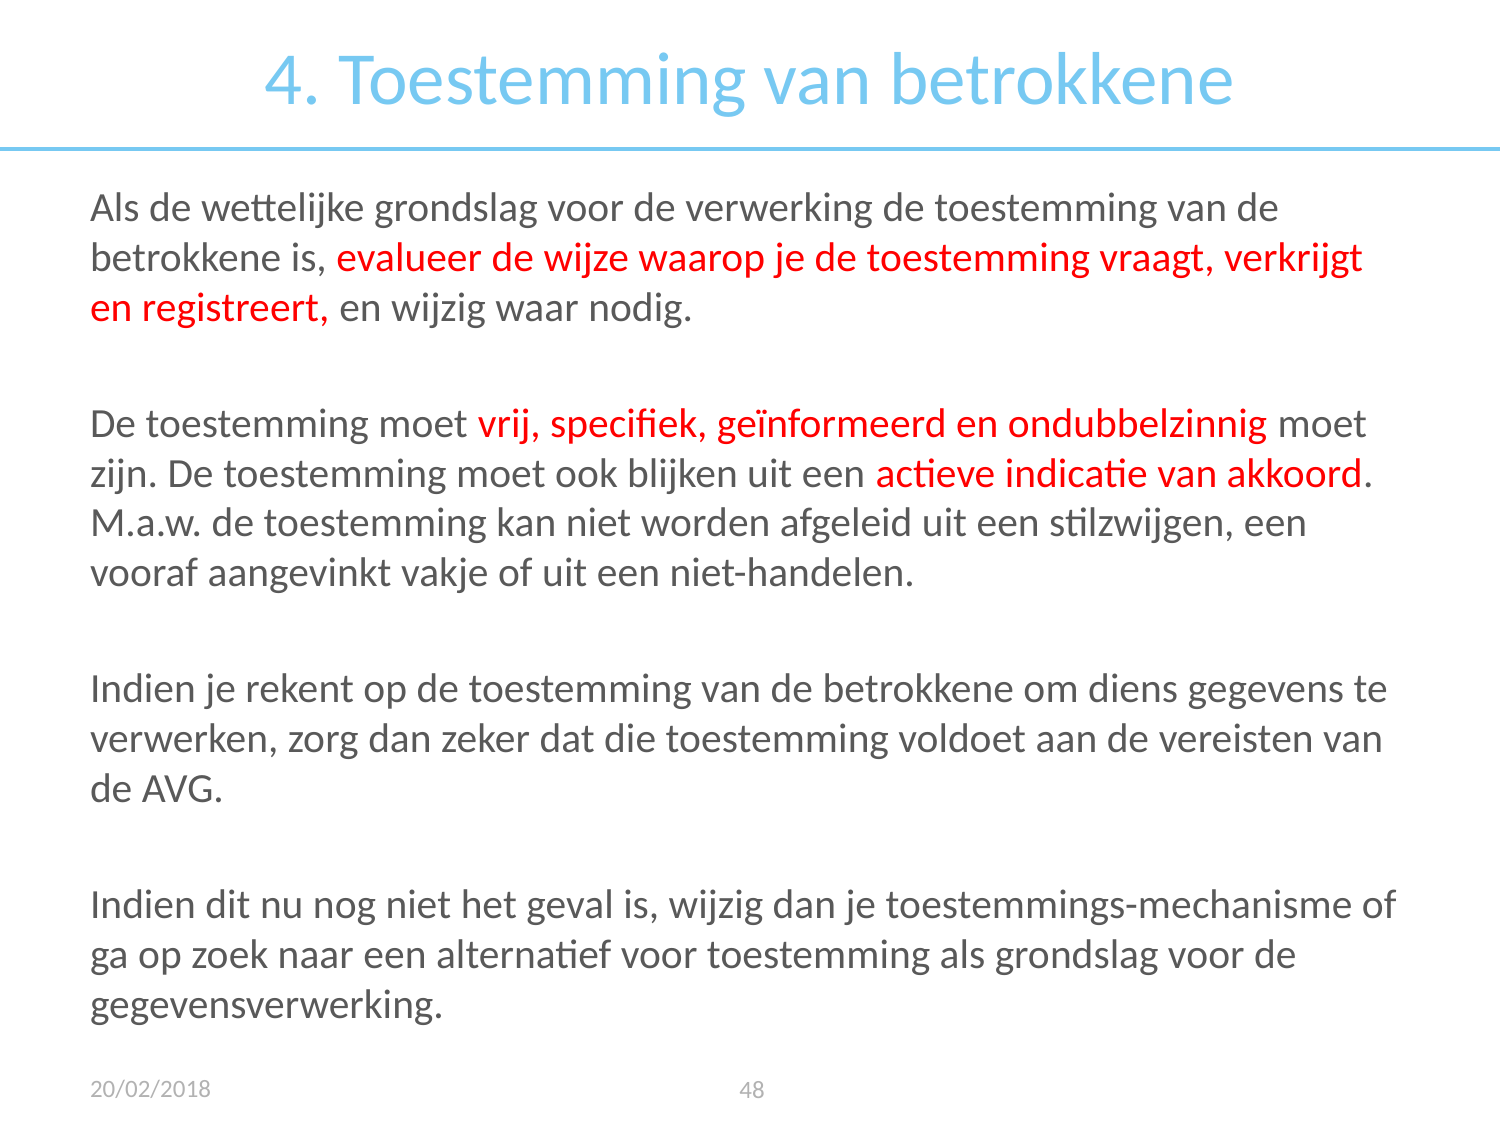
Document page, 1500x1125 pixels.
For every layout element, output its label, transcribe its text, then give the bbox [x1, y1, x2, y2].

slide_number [75, 1057, 425, 1118]
title 4. Toestemming van betrokkene [0, 0, 1500, 149]
list Als de wettelijke grondslag voor de verwerking de toestemming van de betrokkene is, evalueer de wijze waarop je de toestemming vraagt, verkrijgt en registreert, en wijzig waar nodig. De toestemming moet vrij, specifiek, geïnformeerd en ondubbelzinnig moet zijn. De toestemming moet ook blijken uit een actieve indicatie van akkoord. M.a.w. de toestemming kan niet worden afgeleid uit een stilzwijgen, een vooraf aangevinkt vakje of uit een niet-handelen. Indien je rekent op de toestemming van de betrokkene om diens gegevens te verwerken, zorg dan zeker dat die toestemming voldoet aan de vereisten van de AVG. Indien dit nu nog niet het geval is, wijzig dan je toestemmings-mechanisme of ga op zoek naar een alternatief voor toestemming als grondslag voor de gegevensverwerking. [75, 172, 1425, 1035]
slide_number 48 [577, 1058, 928, 1119]
